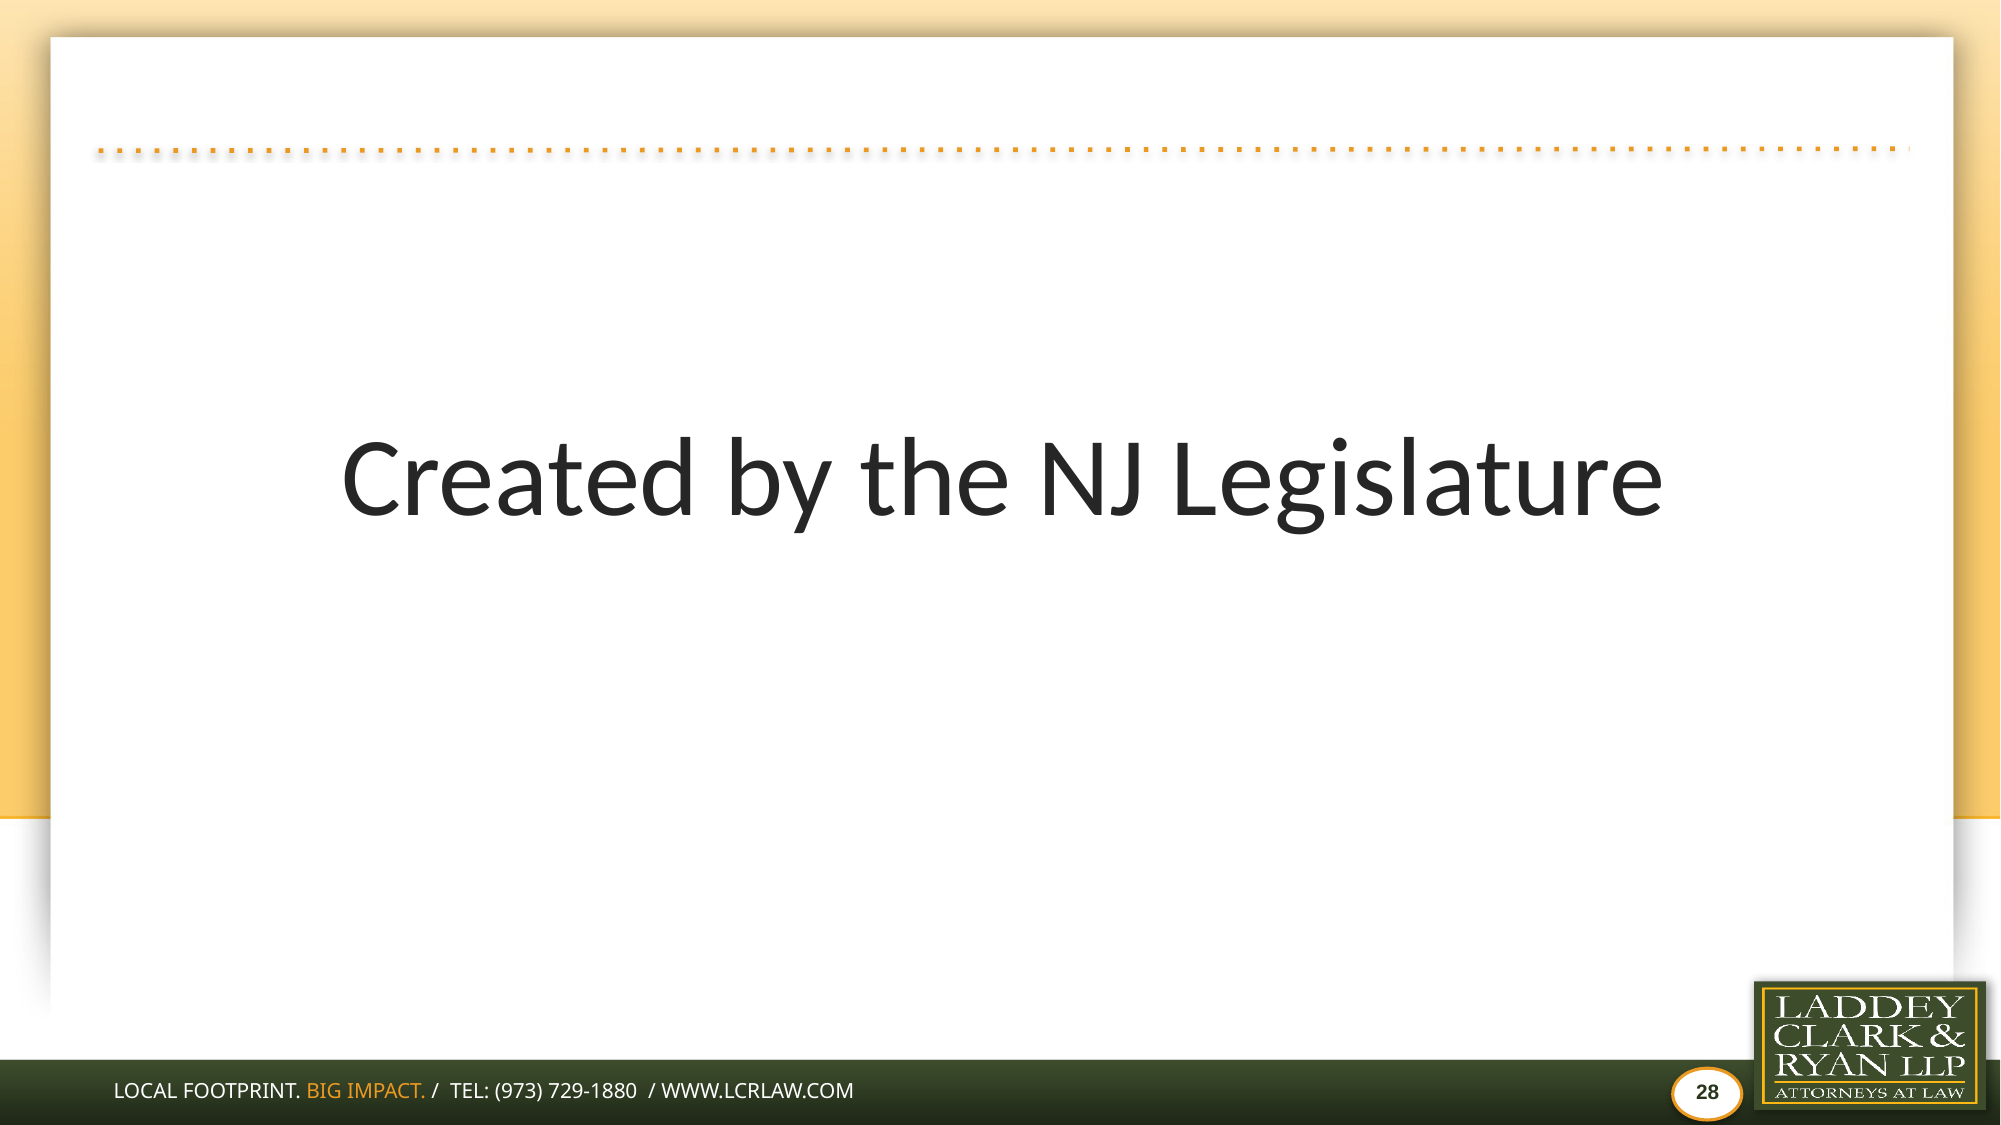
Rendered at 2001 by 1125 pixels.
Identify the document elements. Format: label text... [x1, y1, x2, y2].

list Created by the NJ Legislature [98, 155, 1910, 1031]
picture [0, 0, 2001, 1125]
